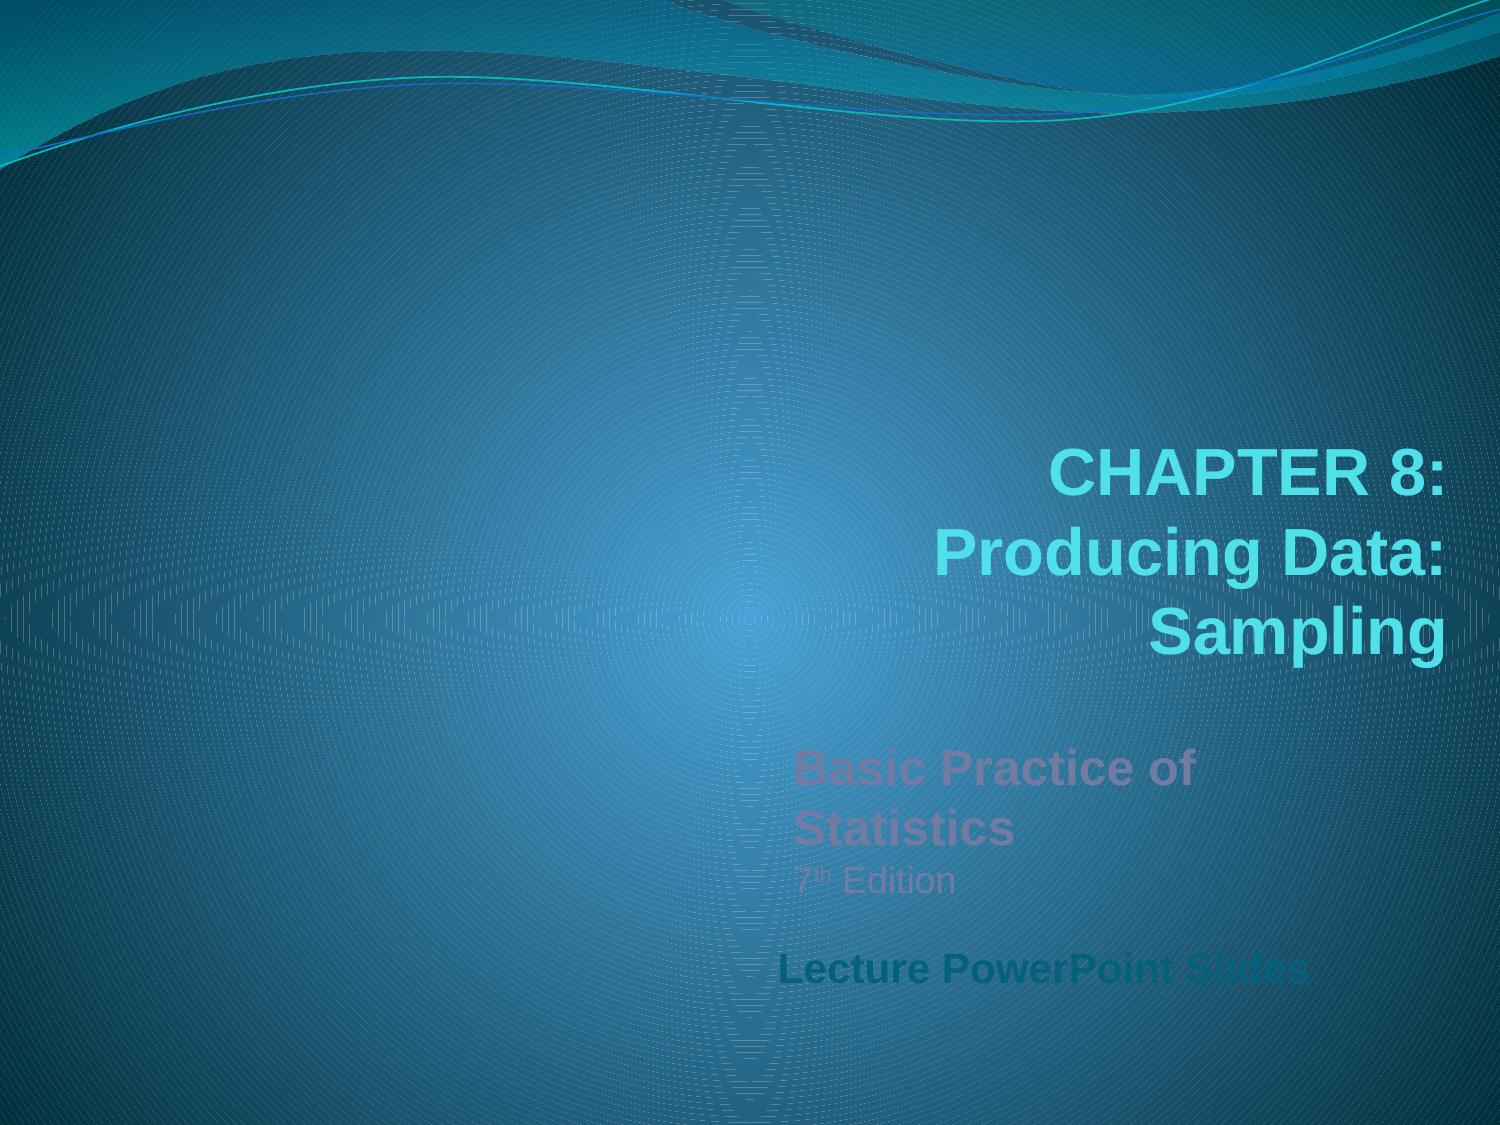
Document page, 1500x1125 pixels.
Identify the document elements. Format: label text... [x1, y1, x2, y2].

subtitle Lecture PowerPoint Slides [776, 933, 1320, 1001]
title CHAPTER 8: Producing Data: Sampling [751, 464, 1452, 669]
text_box Basic Practice of Statistics 7th Edition [778, 728, 1431, 909]
